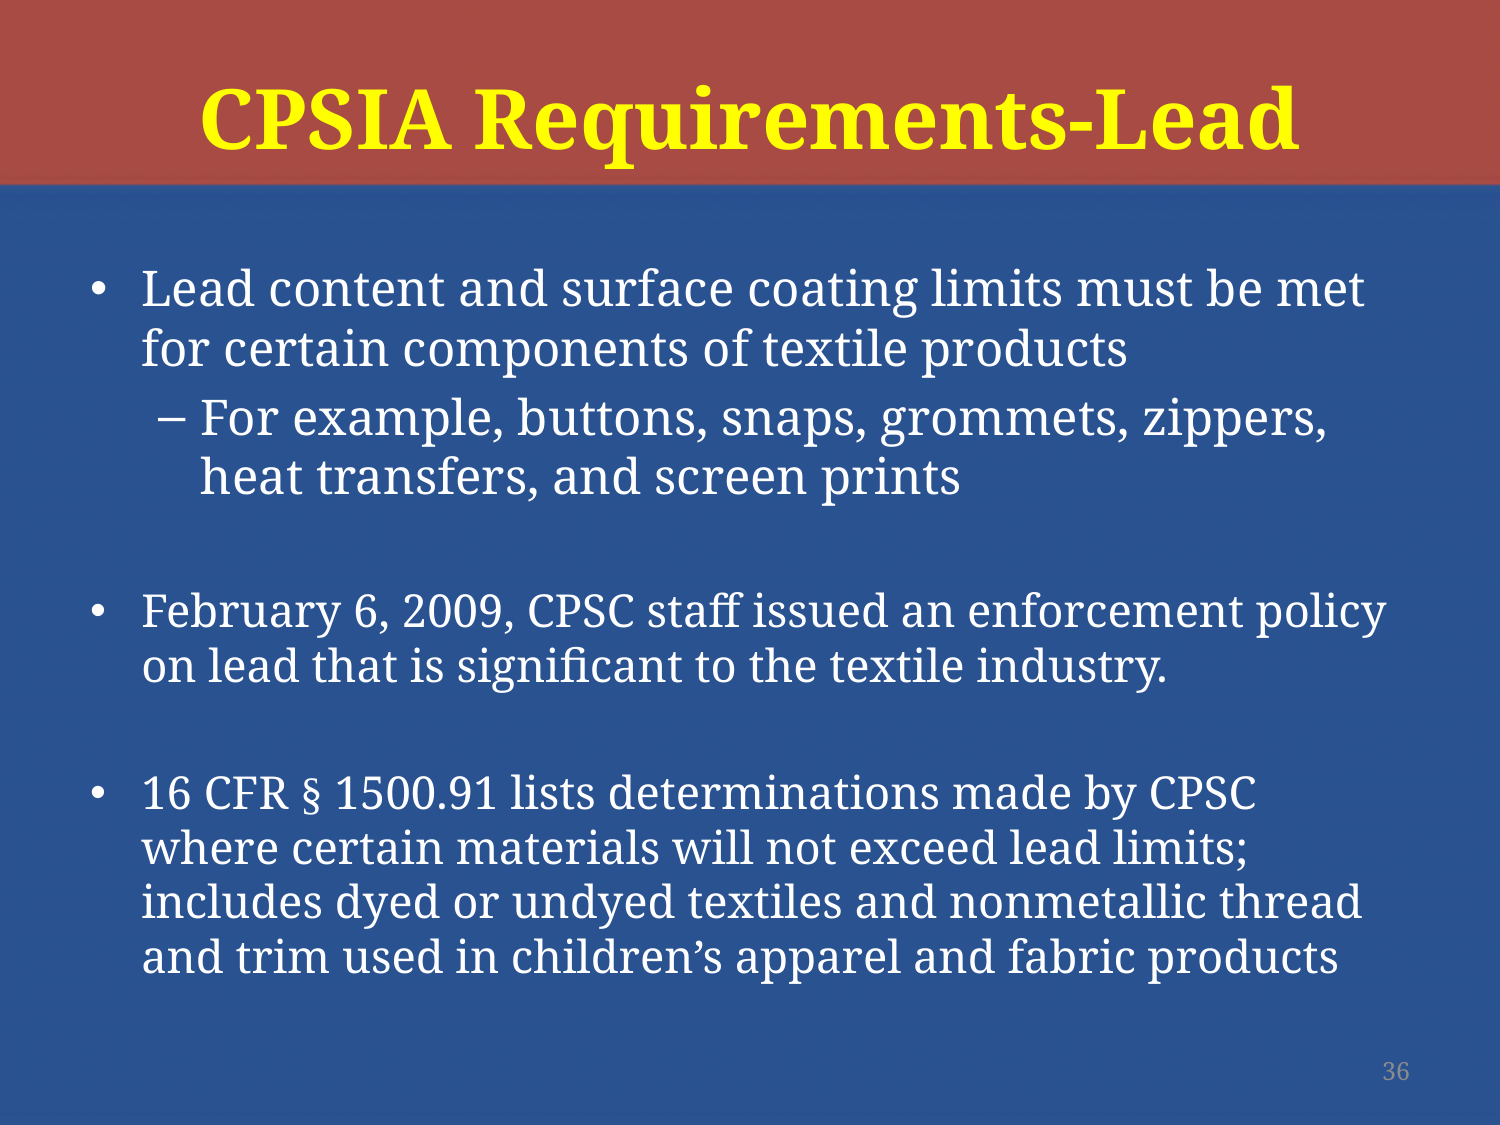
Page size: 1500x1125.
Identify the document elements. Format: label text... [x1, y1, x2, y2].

list Lead content and surface coating limits must be met for certain components of textile products For example, buttons, snaps, grommets, zippers, heat transfers, and screen prints February 6, 2009, CPSC staff issued an enforcement policy on lead that is significant to the textile industry. 16 CFR § 1500.91 lists determinations made by CPSC where certain materials will not exceed lead limits; includes dyed or undyed textiles and nonmetallic thread and trim used in children’s apparel and fabric products [75, 249, 1425, 1005]
title CPSIA Requirements-Lead [75, 45, 1425, 188]
slide_number 36 [1074, 1042, 1425, 1103]
picture [0, 0, 1500, 1125]
